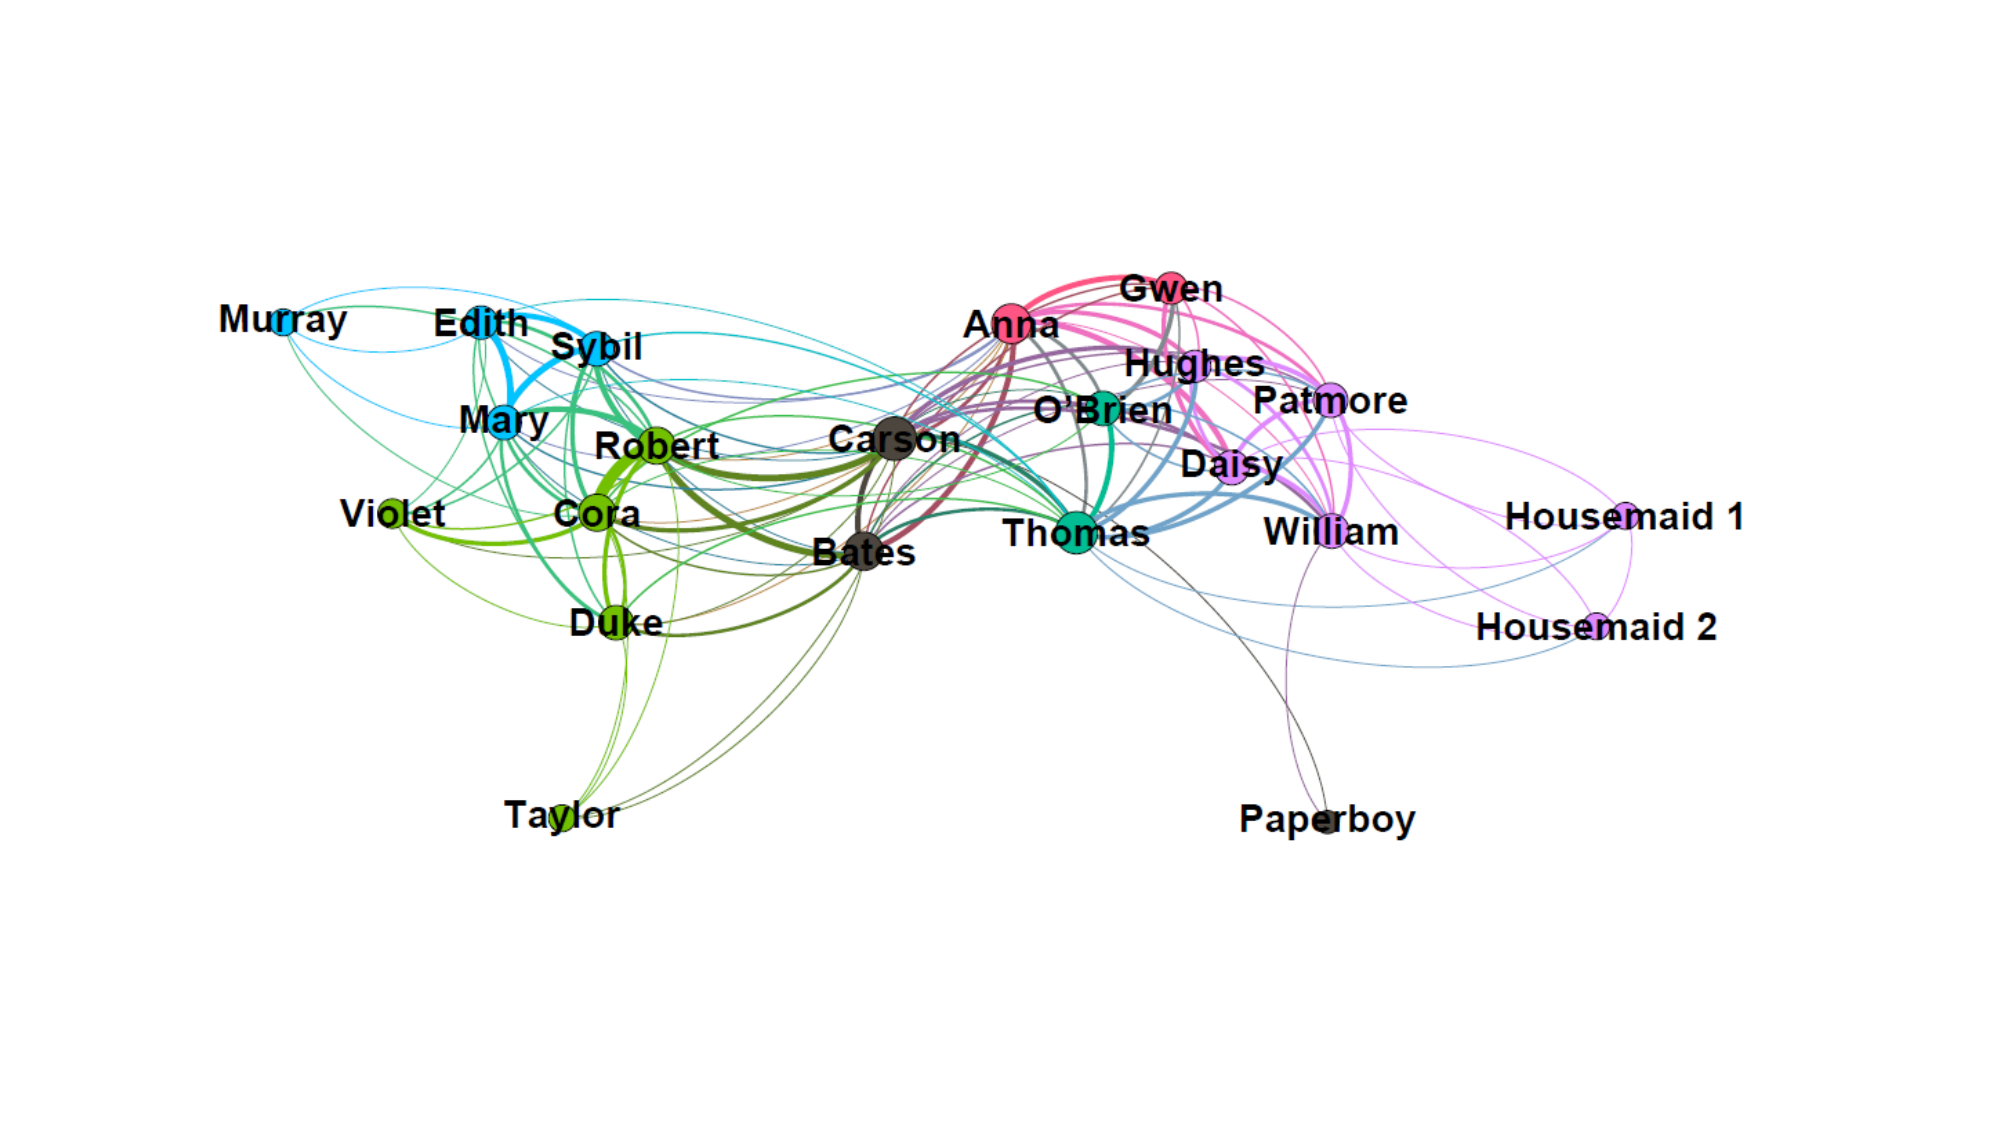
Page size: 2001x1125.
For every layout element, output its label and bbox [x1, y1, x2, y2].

list [133, 154, 1830, 944]
